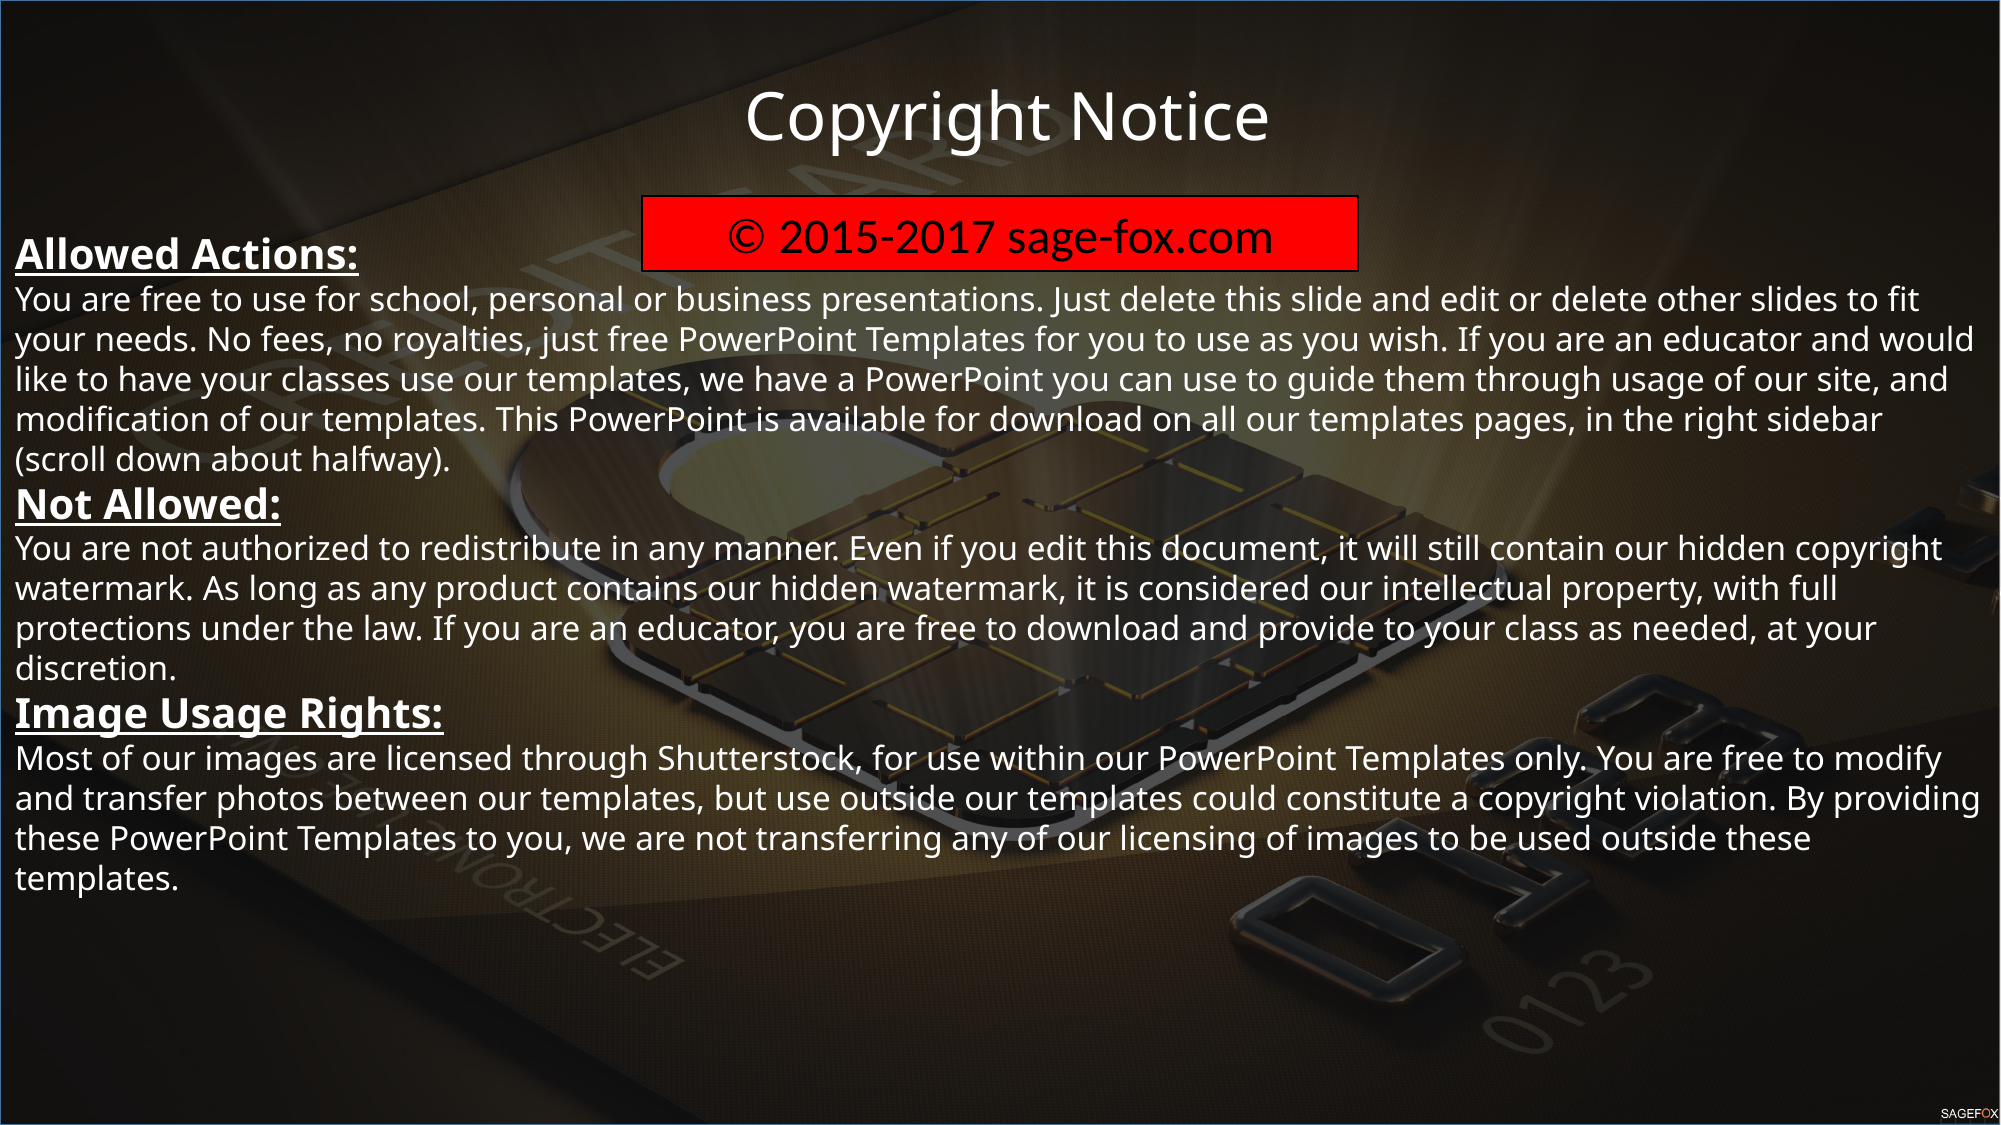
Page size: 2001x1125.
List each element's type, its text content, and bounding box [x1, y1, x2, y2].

title Copyright Notice [493, 60, 1524, 178]
text_box © 2015-2017 sage-fox.com [641, 196, 1358, 272]
text_box Allowed Actions: You are free to use for school, personal or business presentations. Just delete this slide and edit or delete other slides to fit your needs. No fees, no royalties, just free PowerPoint Templates for you to use as you wish. If you are an educator and would like to have your classes use our templates, we have a PowerPoint you can use to guide them through usage of our site, and modification of our templates. This PowerPoint is available for download on all our templates pages, in the right sidebar (scroll down about halfway). Not Allowed: You are not authorized to redistribute in any manner. Even if you edit this document, it will still contain our hidden copyright watermark. As long as any product contains our hidden watermark, it is considered our intellectual property, with full protections under the law. If you are an educator, you are free to download and provide to your class as needed, at your discretion. Image Usage Rights: Most of our images are licensed through Shutterstock, for use within our PowerPoint Templates only. You are free to modify and transfer photos between our templates, but use outside our templates could constitute a copyright violation. By providing these PowerPoint Templates to you, we are not transferring any of our licensing of images to be used outside these templates. [0, 0, 2000, 1125]
